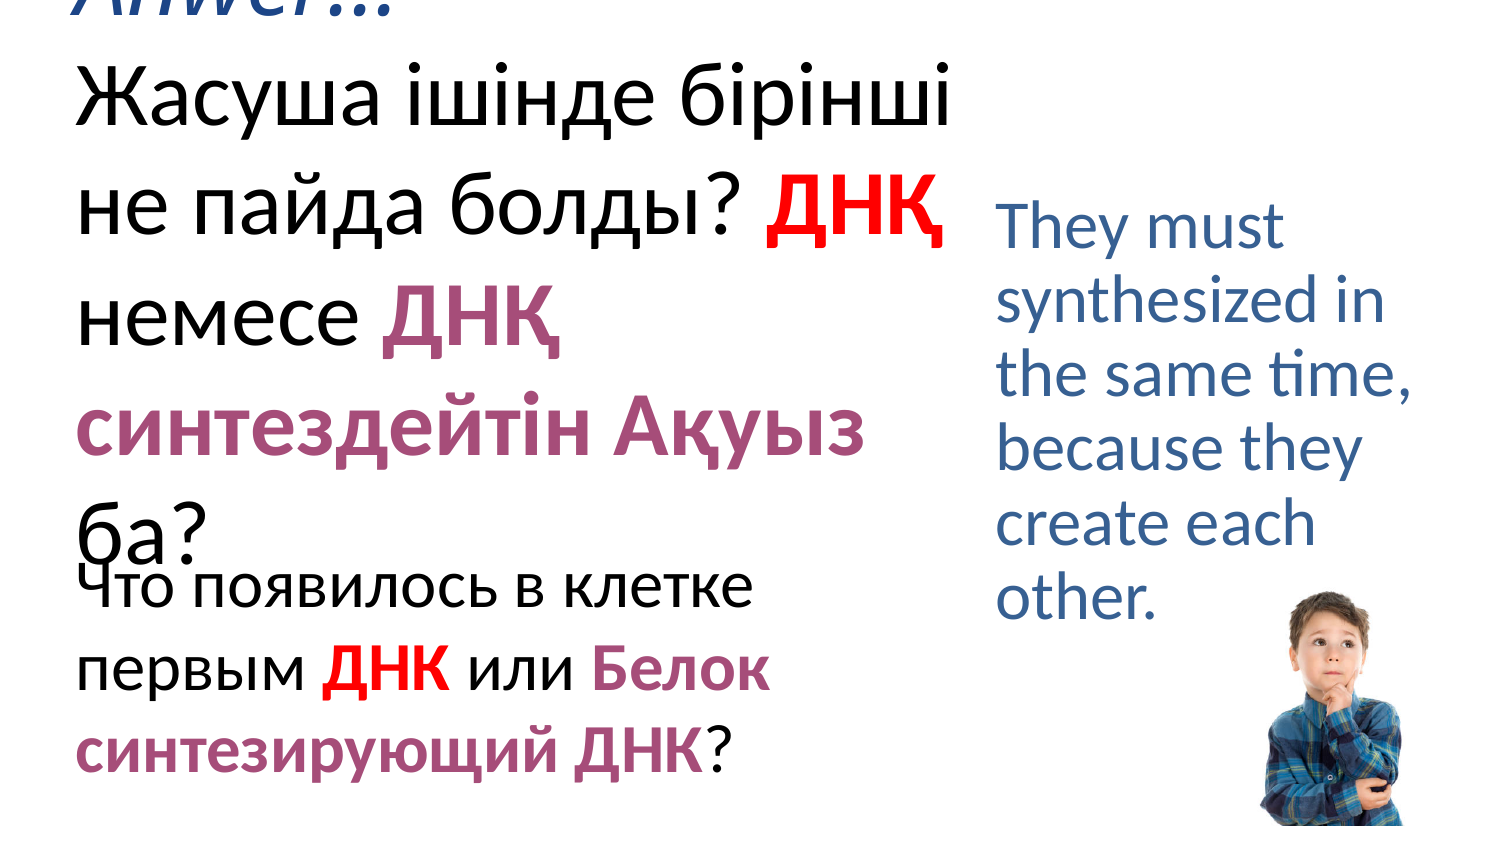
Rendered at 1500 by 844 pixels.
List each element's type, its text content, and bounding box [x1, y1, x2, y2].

title Crazy Question Anwer!!! Жасуша ішінде бірінші не пайда болды? ДНҚ немесе ДНҚ синтездейтін Ақуыз ба? [64, 44, 1025, 352]
text_box They must synthesized in the same time, because they create each other. [984, 159, 1457, 665]
list Что появилось в клетке первым ДНК или Белок синтезирующий ДНК? [64, 533, 891, 802]
picture [1145, 587, 1500, 826]
